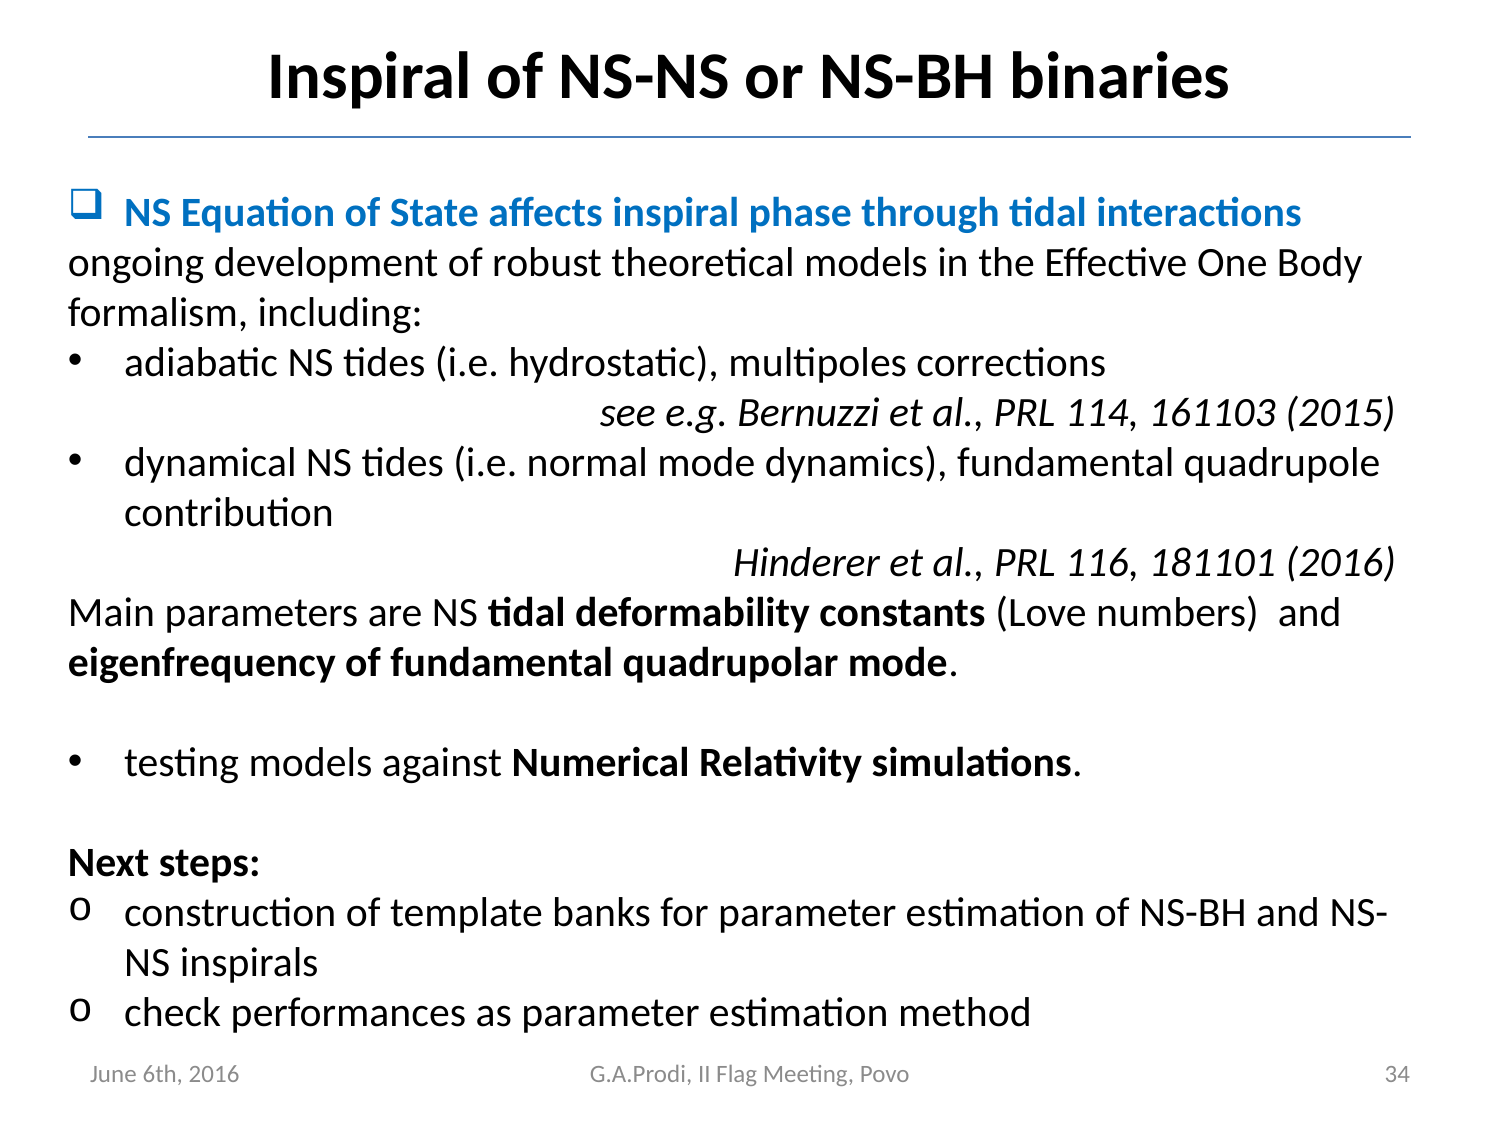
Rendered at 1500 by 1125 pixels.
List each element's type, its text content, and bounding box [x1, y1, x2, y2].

title Inspiral of NS-NS or NS-BH binaries [75, 19, 1425, 126]
footer G.A.Prodi, II Flag Meeting, Povo [512, 1042, 988, 1103]
slide_number 34 [1074, 1042, 1425, 1103]
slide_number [75, 1042, 425, 1103]
text_box NS Equation of State affects inspiral phase through tidal interactions ongoing development of robust theoretical models in the Effective One Body formalism, including: adiabatic NS tides (i.e. hydrostatic), multipoles corrections see e.g. Bernuzzi et al., PRL 114, 161103 (2015) dynamical NS tides (i.e. normal mode dynamics), fundamental quadrupole contribution Hinderer et al., PRL 116, 181101 (2016) Main parameters are NS tidal deformability constants (Love numbers) and eigenfrequency of fundamental quadrupolar mode. testing models against Numerical Relativity simulations. Next steps: construction of template banks for parameter estimation of NS-BH and NS-NS inspirals check performances as parameter estimation method [53, 177, 1412, 1043]
